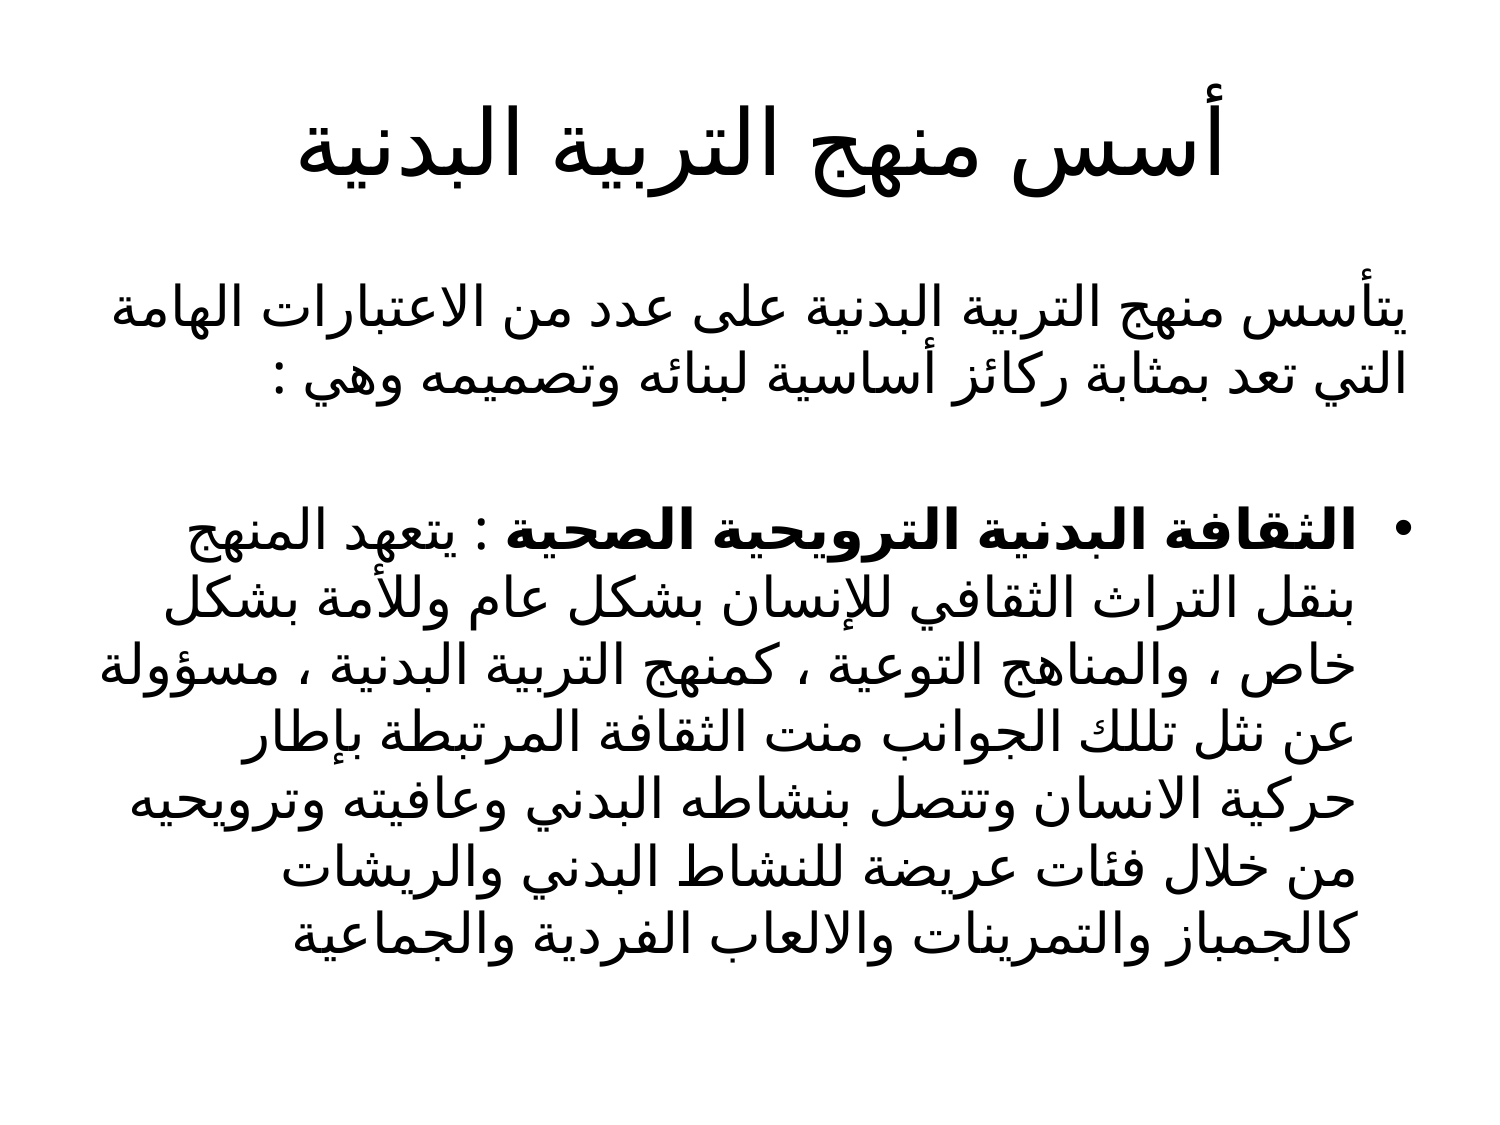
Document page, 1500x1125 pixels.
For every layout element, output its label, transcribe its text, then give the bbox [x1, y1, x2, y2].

title أسس منهج التربية البدنية [75, 45, 1425, 233]
list يتأسس منهج التربية البدنية على عدد من الاعتبارات الهامة التي تعد بمثابة ركائز أساسية لبنائه وتصميمه وهي : الثقافة البدنية الترويحية الصحية : يتعهد المنهج بنقل التراث الثقافي للإنسان بشكل عام وللأمة بشكل خاص ، والمناهج التوعية ، كمنهج التربية البدنية ، مسؤولة عن نثل تللك الجوانب منت الثقافة المرتبطة بإطار حركية الانسان وتتصل بنشاطه البدني وعافيته وترويحيه من خلال فئات عريضة للنشاط البدني والريشات كالجمباز والتمرينات والالعاب الفردية والجماعية [75, 262, 1425, 1005]
